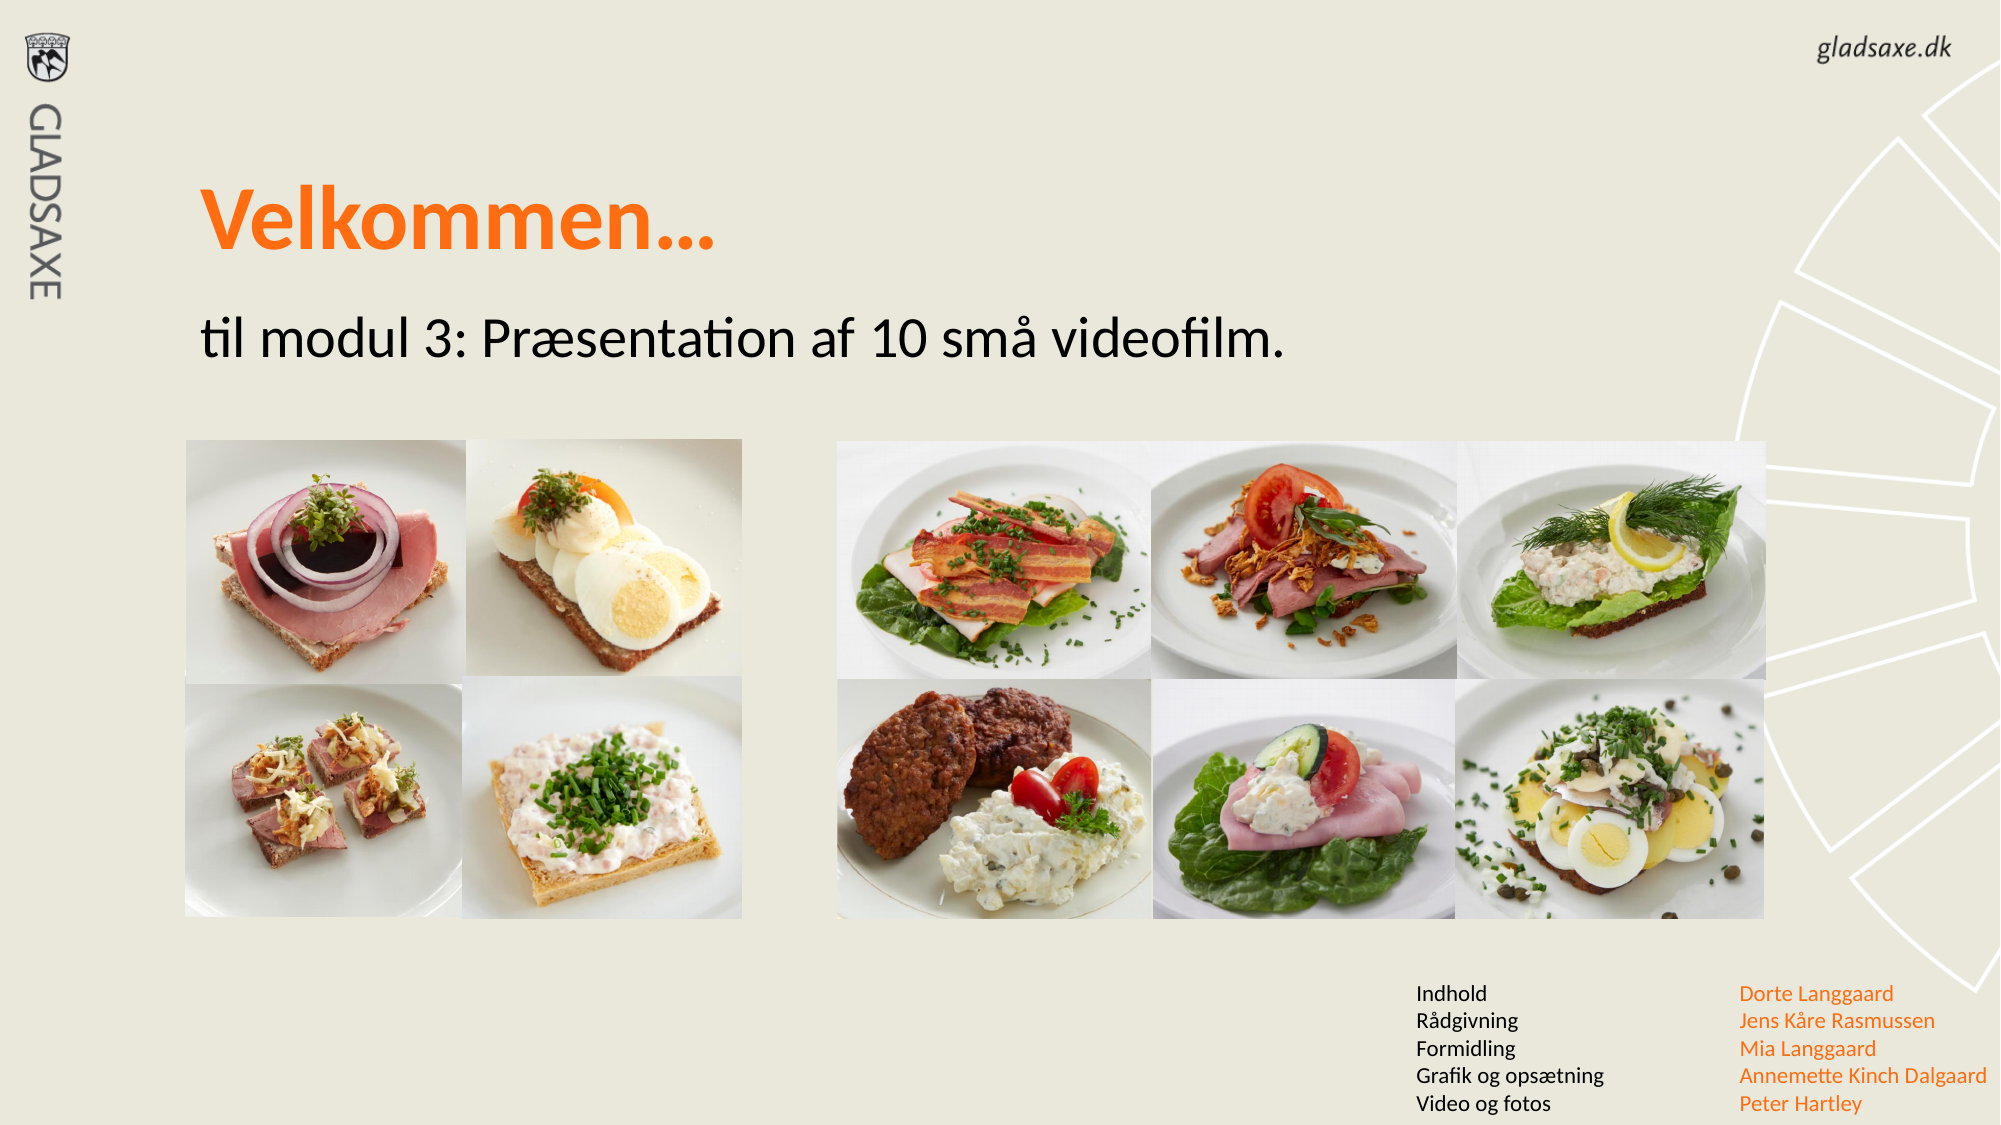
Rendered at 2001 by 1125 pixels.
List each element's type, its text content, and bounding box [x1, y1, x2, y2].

list til modul 3: Præsentation af 10 små videofilm. [184, 299, 1863, 1014]
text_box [837, 441, 1766, 919]
picture [0, 0, 2001, 1125]
text_box Indhold Dorte Langgaard Rådgivning Jens Kåre Rasmussen Formidling Mia Langgaard Grafik og opsætning Annemette Kinch Dalgaard Video og fotos Peter Hartley [1401, 970, 2000, 1123]
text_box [185, 439, 742, 919]
title Velkommen… [184, 59, 1863, 278]
